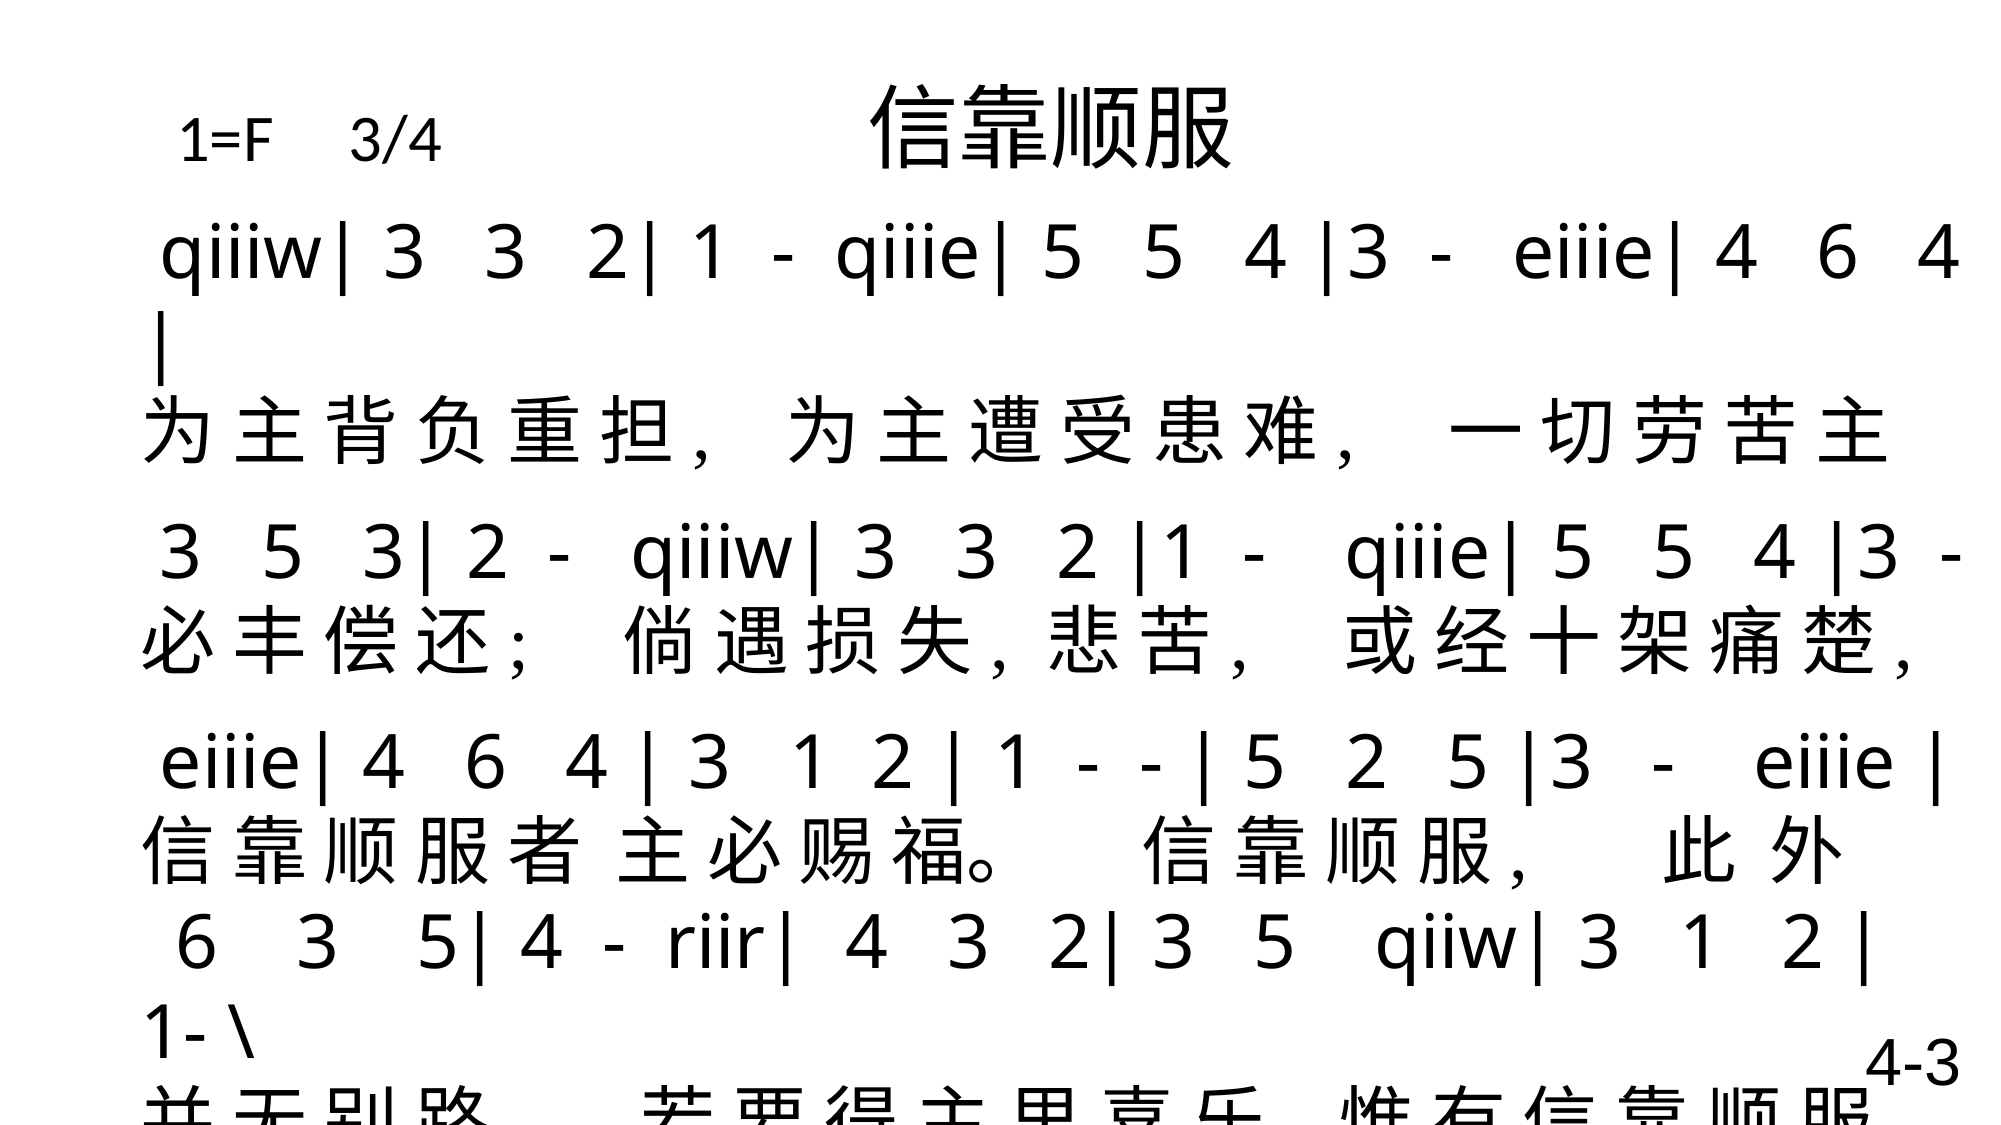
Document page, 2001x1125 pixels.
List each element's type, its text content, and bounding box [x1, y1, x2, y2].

text_box qiiiw| 3 3 2| 1 - qiiie| 5 5 4 |3 - eiiie| 4 6 4 | 为 主 背 负 重 担, 为 主 遭 受 患 难, 一 切 劳 苦 主 3 5 3| 2 - qiiiw| 3 3 2 |1 - qiiie| 5 5 4 |3 - 必 丰 偿 还; 倘 遇 损 失, 悲 苦, 或 经 十 架 痛 楚, eiiie| 4 6 4 | 3 1 2 | 1 - - | 5 2 5 |3 - eiiie | 信 靠 顺 服 者 主 必 赐 福。 信 靠 顺 服, 此 外 6 3 5| 4 - riir| 4 3 2| 3 5 qiiw| 3 1 2 |1- \ 并 无 别 路, 若 要 得 主 里 喜 乐, 惟 有 信 靠 顺 服。 [125, 196, 2000, 1125]
text_box 1=F 3/4 信靠顺服 [161, 30, 1709, 219]
text_box 4-3 [1850, 1011, 2000, 1107]
